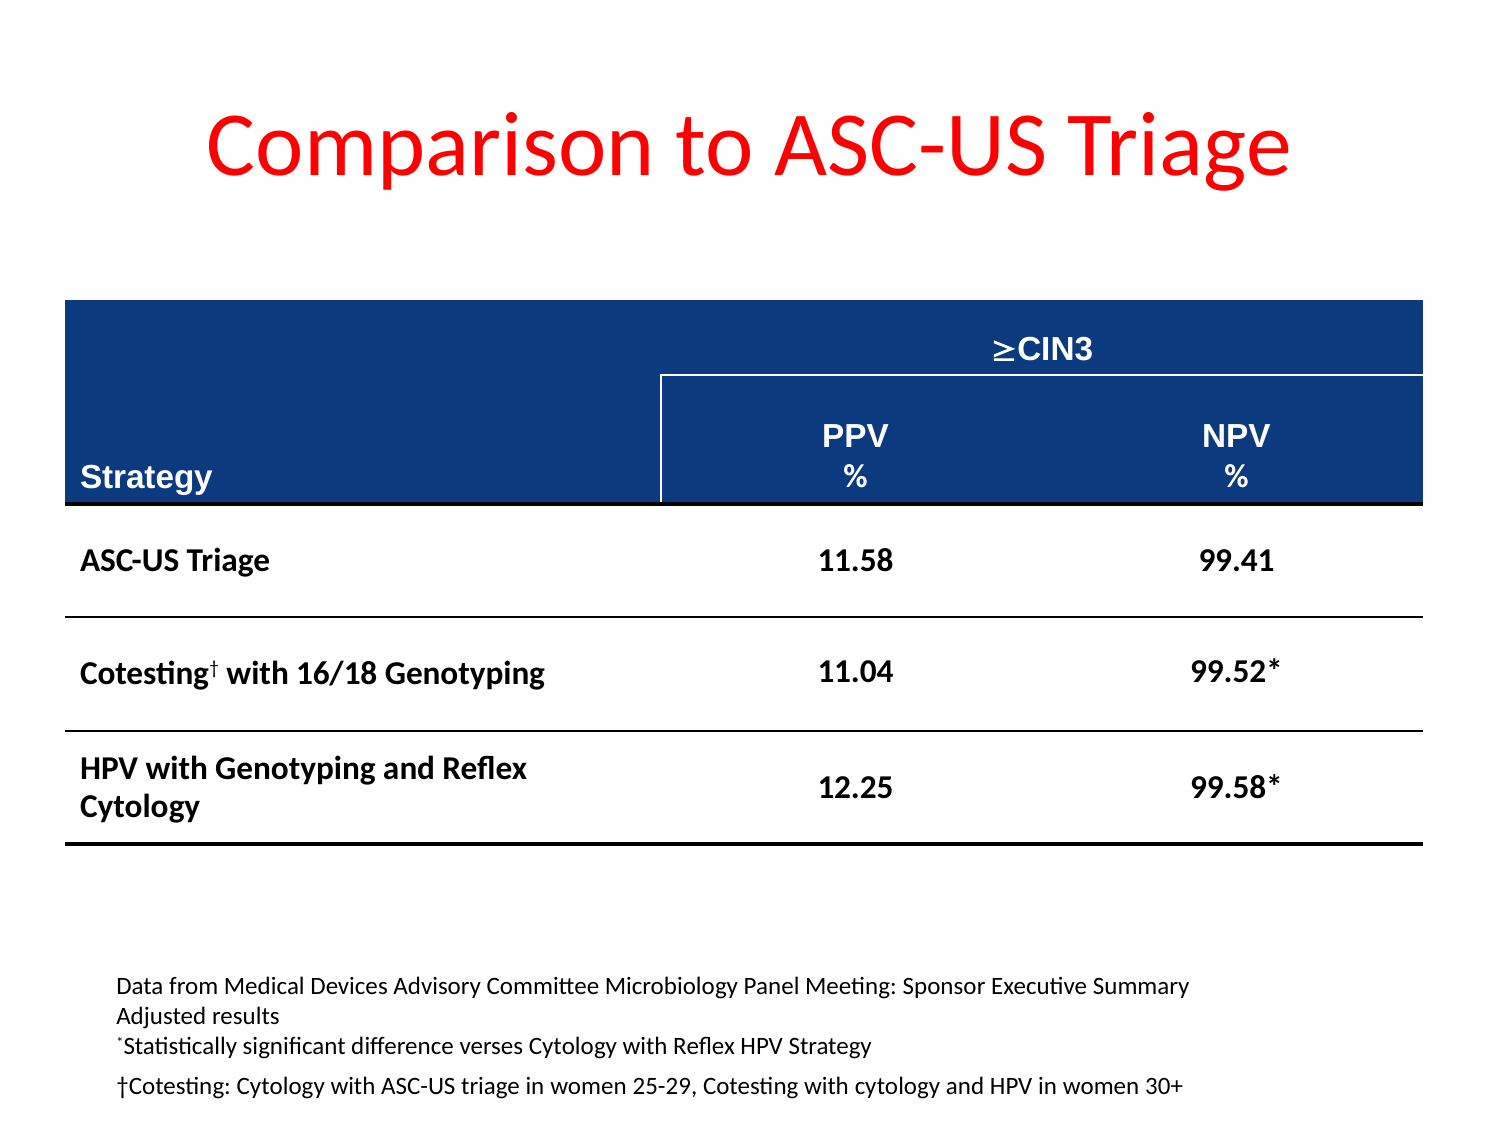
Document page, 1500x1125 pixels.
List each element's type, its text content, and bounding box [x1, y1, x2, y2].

text_box Data from Medical Devices Advisory Committee Microbiology Panel Meeting: Sponsor Executive Summary Adjusted results *Statistically significant difference verses Cytology with Reflex HPV Strategy †Cotesting: Cytology with ASC-US triage in women 25-29, Cotesting with cytology and HPV in women 30+ [101, 962, 1207, 1108]
table_cell ASC-US Triage [65, 506, 661, 616]
table_header CIN3 [661, 300, 1423, 374]
table_cell Cotesting† with 16/18 Genotyping [65, 618, 661, 730]
table_cell 99.41 [1050, 506, 1423, 616]
table_cell 11.58 [661, 506, 1050, 616]
table_cell 12.25 [661, 732, 1050, 842]
table_cell PPV % [662, 376, 1050, 502]
table_cell HPV with Genotyping and Reflex Cytology [65, 732, 661, 842]
table_cell 99.52* [1050, 618, 1423, 730]
table_cell 11.04 [661, 618, 1050, 730]
table_cell NPV % [1050, 376, 1423, 502]
title Comparison to ASC-US Triage [75, 45, 1425, 233]
table_cell 99.58* [1050, 732, 1423, 842]
table_header Strategy [65, 300, 661, 502]
